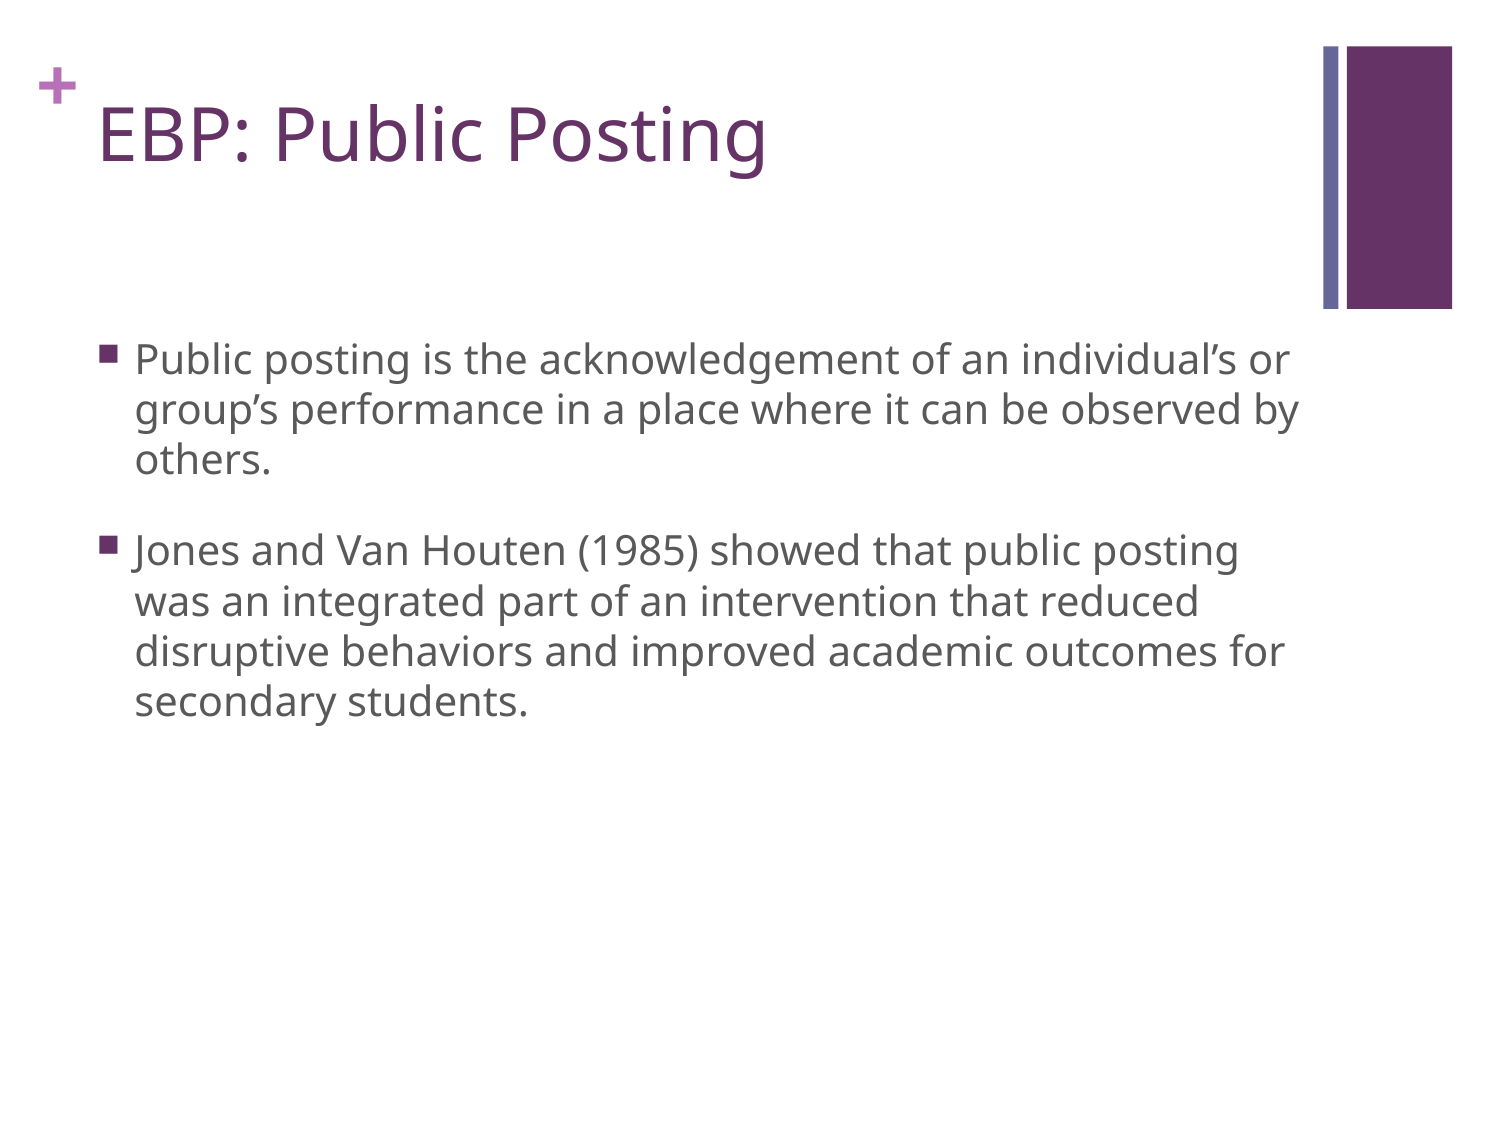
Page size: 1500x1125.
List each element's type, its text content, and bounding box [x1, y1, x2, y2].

list Public posting is the acknowledgement of an individual’s or group’s performance in a place where it can be observed by others. Jones and Van Houten (1985) showed that public posting was an integrated part of an intervention that reduced disruptive behaviors and improved academic outcomes for secondary students. [81, 324, 1322, 1005]
title EBP: Public Posting [81, 79, 1322, 263]
